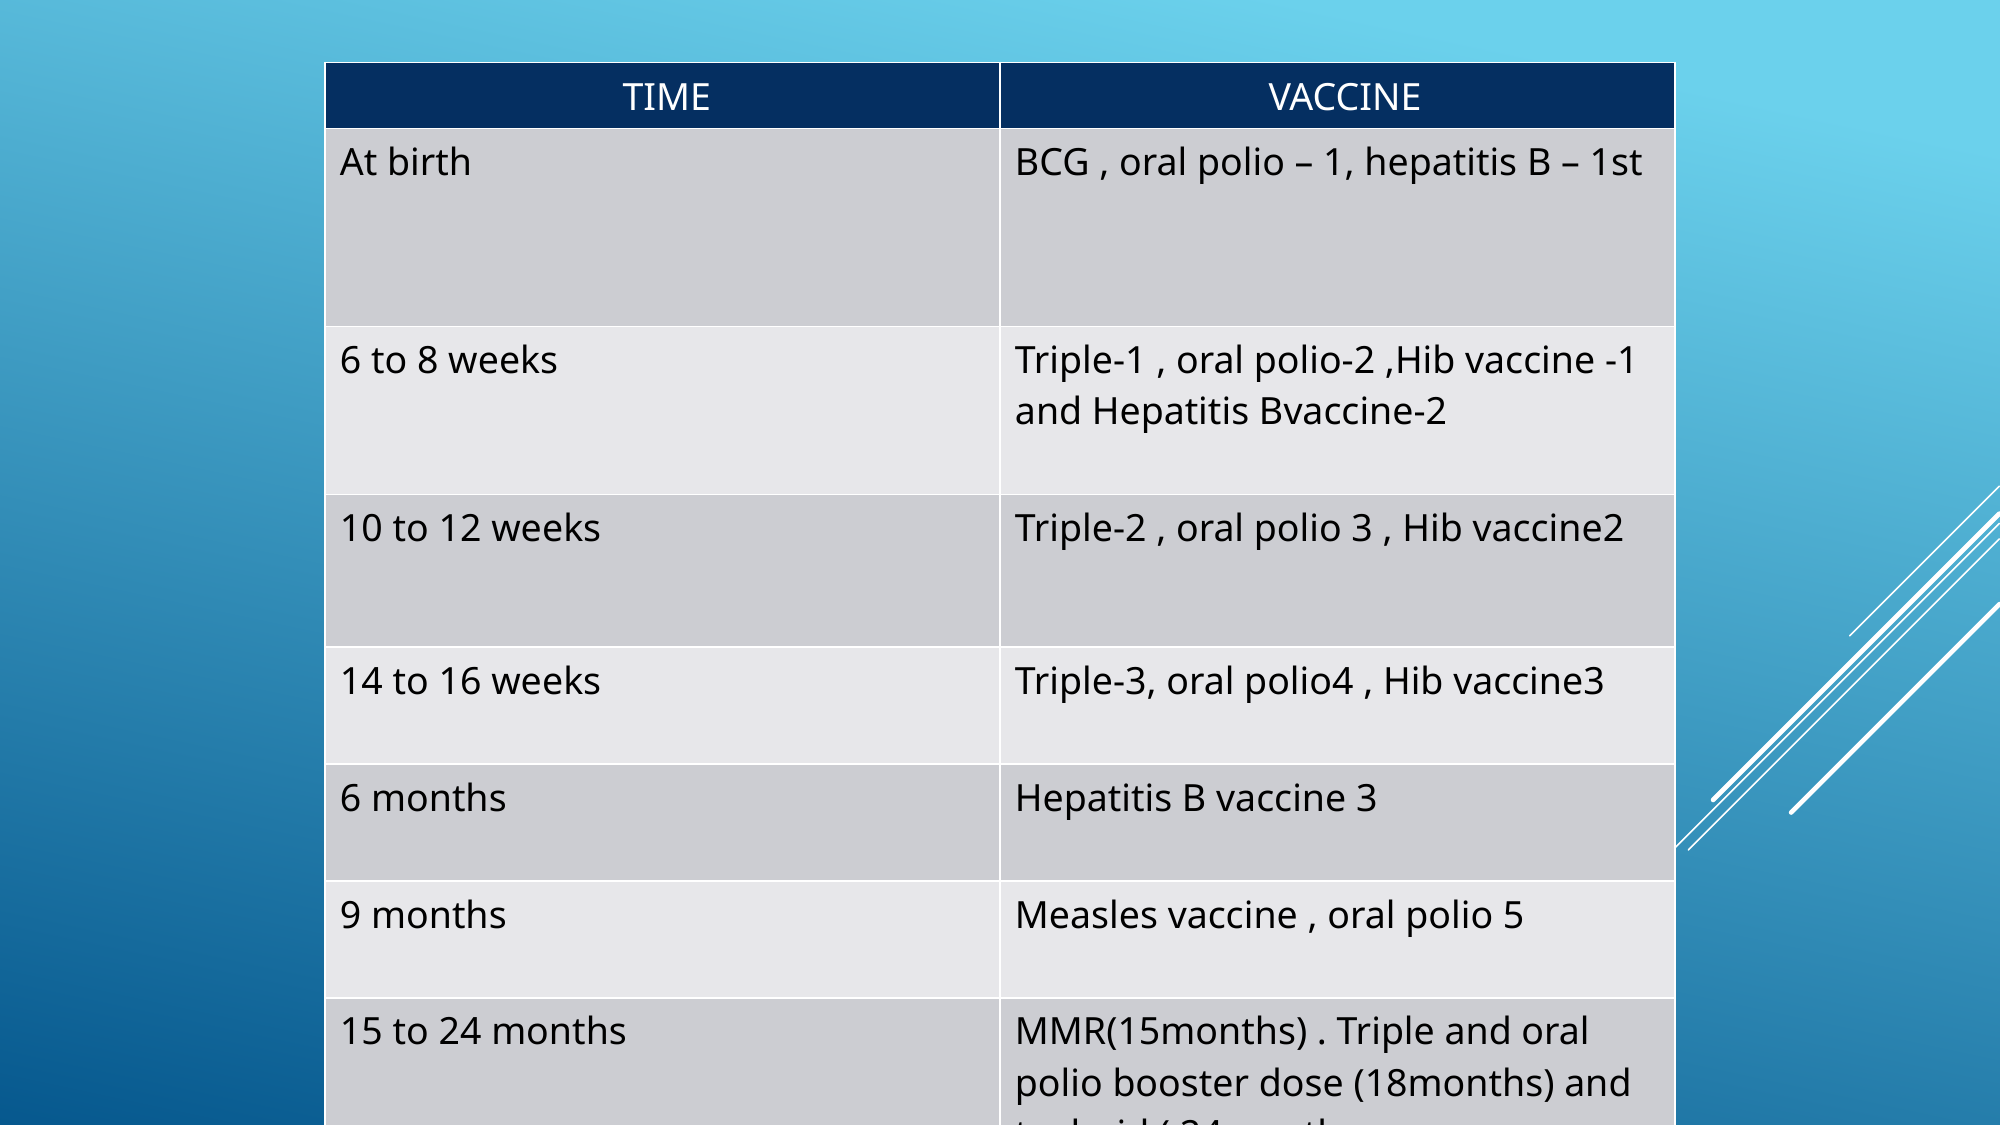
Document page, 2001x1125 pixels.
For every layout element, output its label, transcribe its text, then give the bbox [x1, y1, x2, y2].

table_cell 6 to 8 weeks [326, 327, 999, 494]
table_cell 10 to 12 weeks [326, 495, 999, 646]
table_cell 14 to 16 weeks [326, 648, 999, 763]
table_header VACCINE [1001, 63, 1674, 128]
table_cell 15 to 24 months [326, 999, 999, 1125]
table_cell Measles vaccine , oral polio 5 [1001, 882, 1674, 997]
table_cell BCG , oral polio – 1, hepatitis B – 1st [1001, 129, 1674, 326]
table_cell 9 months [326, 882, 999, 997]
table_cell Triple-1 , oral polio-2 ,Hib vaccine -1 and Hepatitis Bvaccine-2 [1001, 327, 1674, 494]
table_cell MMR(15months) . Triple and oral polio booster dose (18months) and typhoid ( 24months [1001, 999, 1674, 1125]
table_cell 6 months [326, 765, 999, 880]
table_cell Hepatitis B vaccine 3 [1001, 765, 1674, 880]
table_cell Triple-3, oral polio4 , Hib vaccine3 [1001, 648, 1674, 763]
table_header TIME [326, 63, 999, 128]
table_cell At birth [326, 129, 999, 326]
table_cell Triple-2 , oral polio 3 , Hib vaccine2 [1001, 495, 1674, 646]
